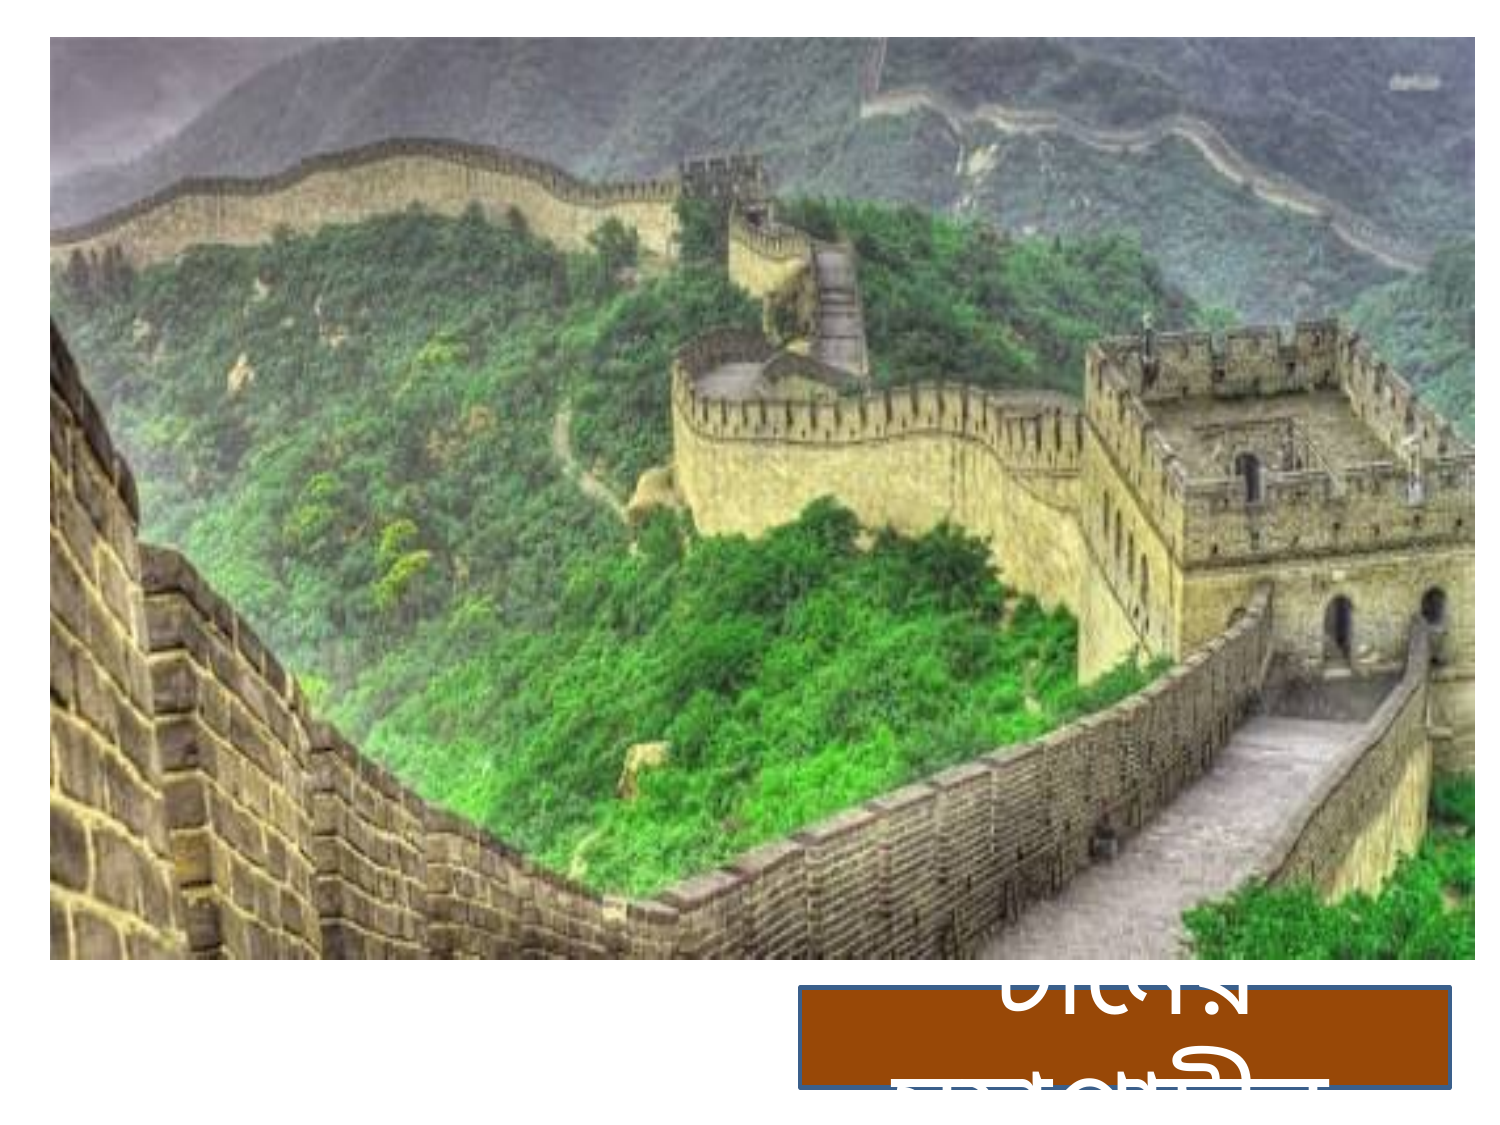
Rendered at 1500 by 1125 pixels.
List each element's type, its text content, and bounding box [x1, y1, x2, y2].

picture [49, 37, 1476, 960]
text_box চীনের মহাপ্রাচীর [798, 985, 1452, 1090]
